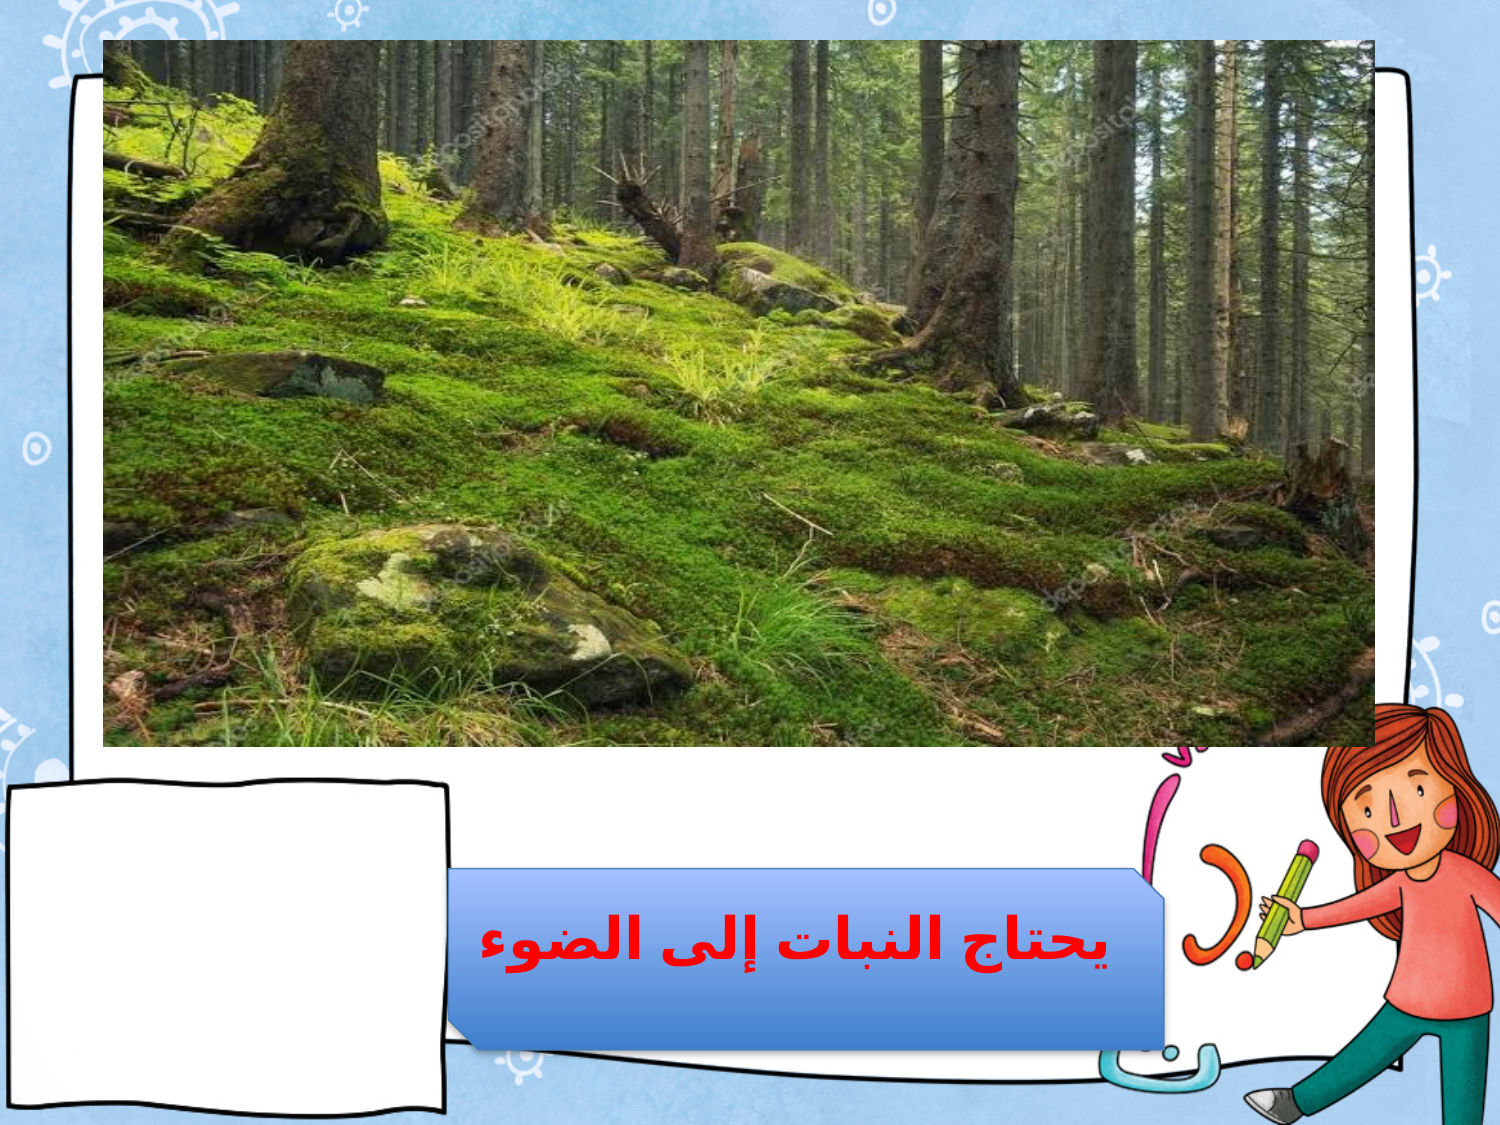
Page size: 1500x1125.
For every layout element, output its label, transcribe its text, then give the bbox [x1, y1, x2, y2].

text_box يحتاج النبات إلى الضوء [464, 893, 1180, 979]
picture [0, 0, 1500, 1125]
text_box [447, 867, 1165, 1051]
